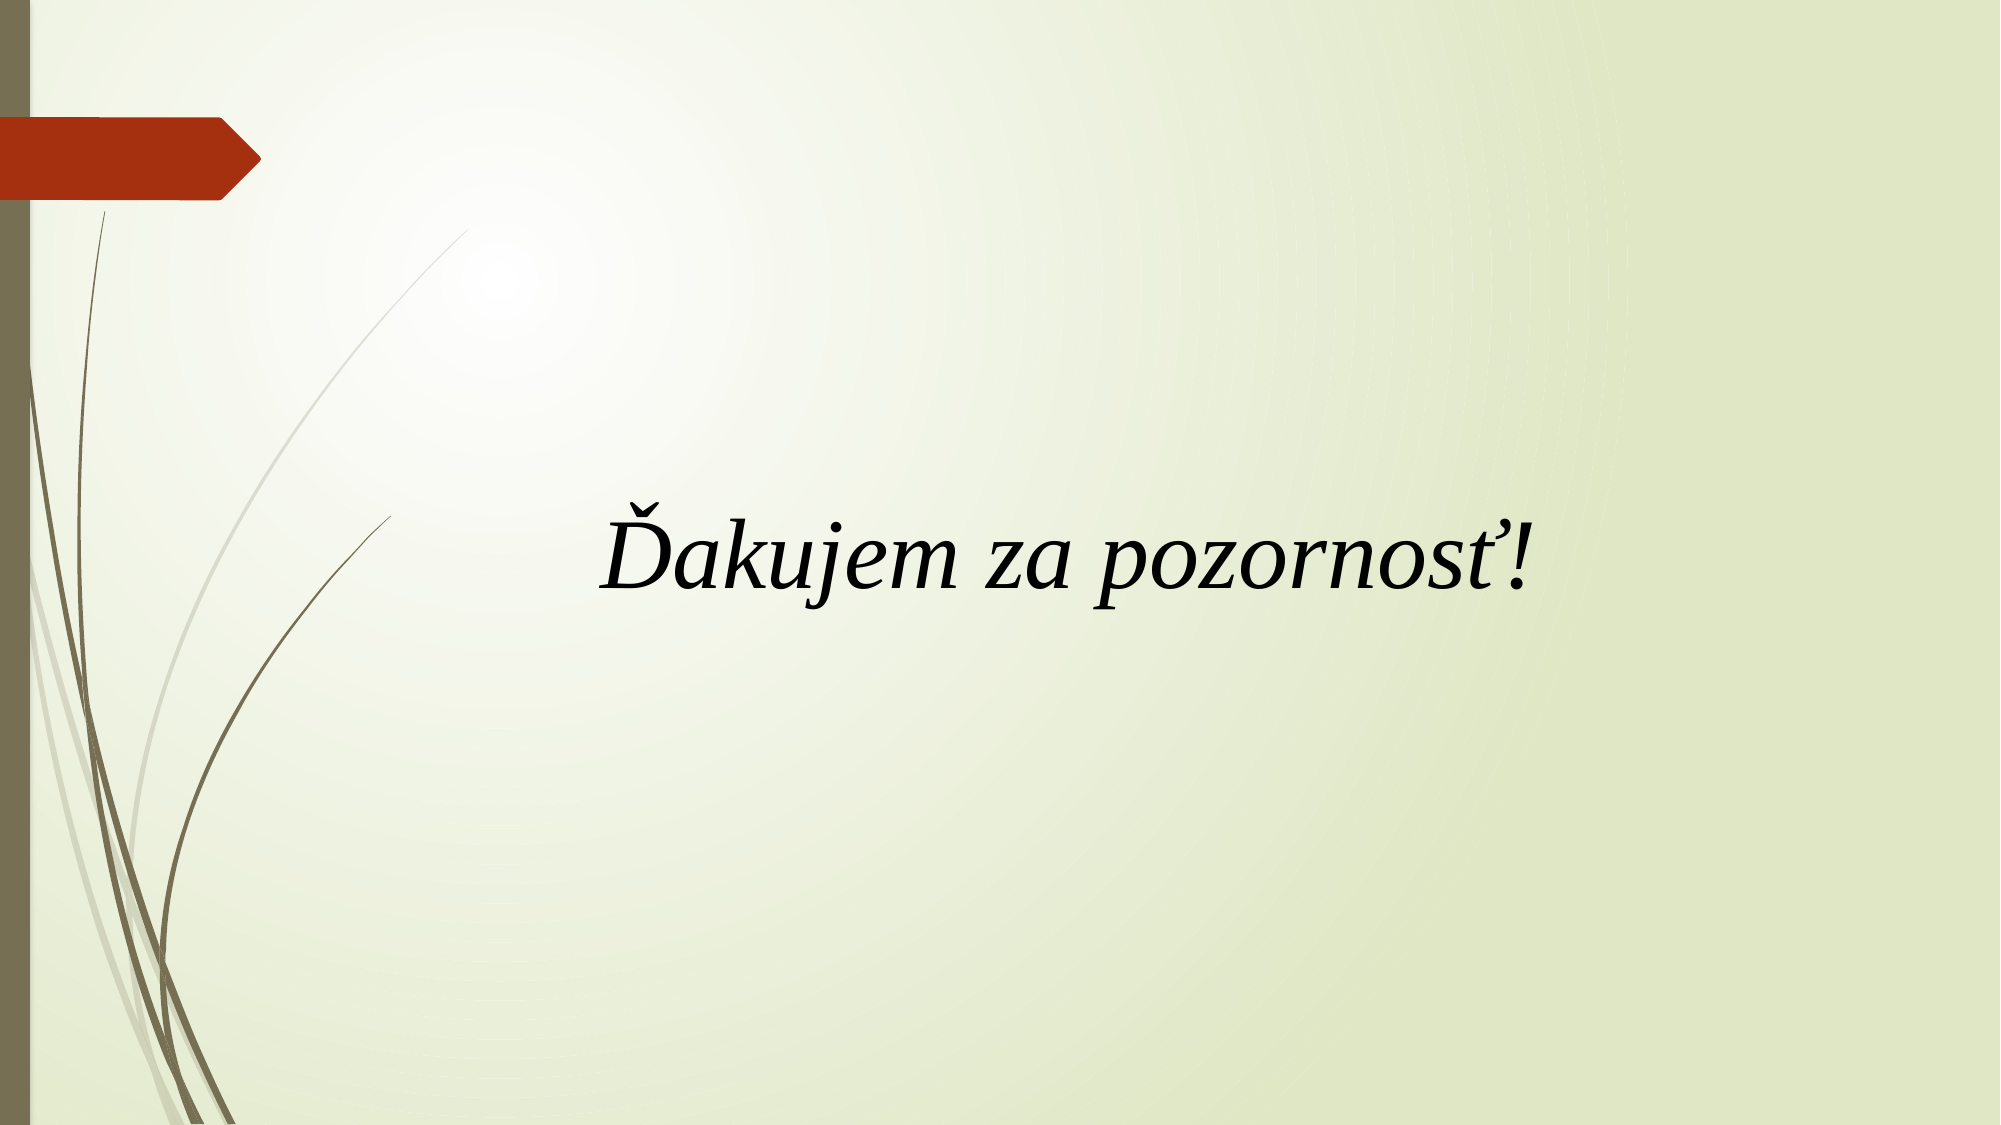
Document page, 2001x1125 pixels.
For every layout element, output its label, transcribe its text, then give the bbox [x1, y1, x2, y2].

list Ďakujem za pozornosť! [337, 481, 1800, 1101]
